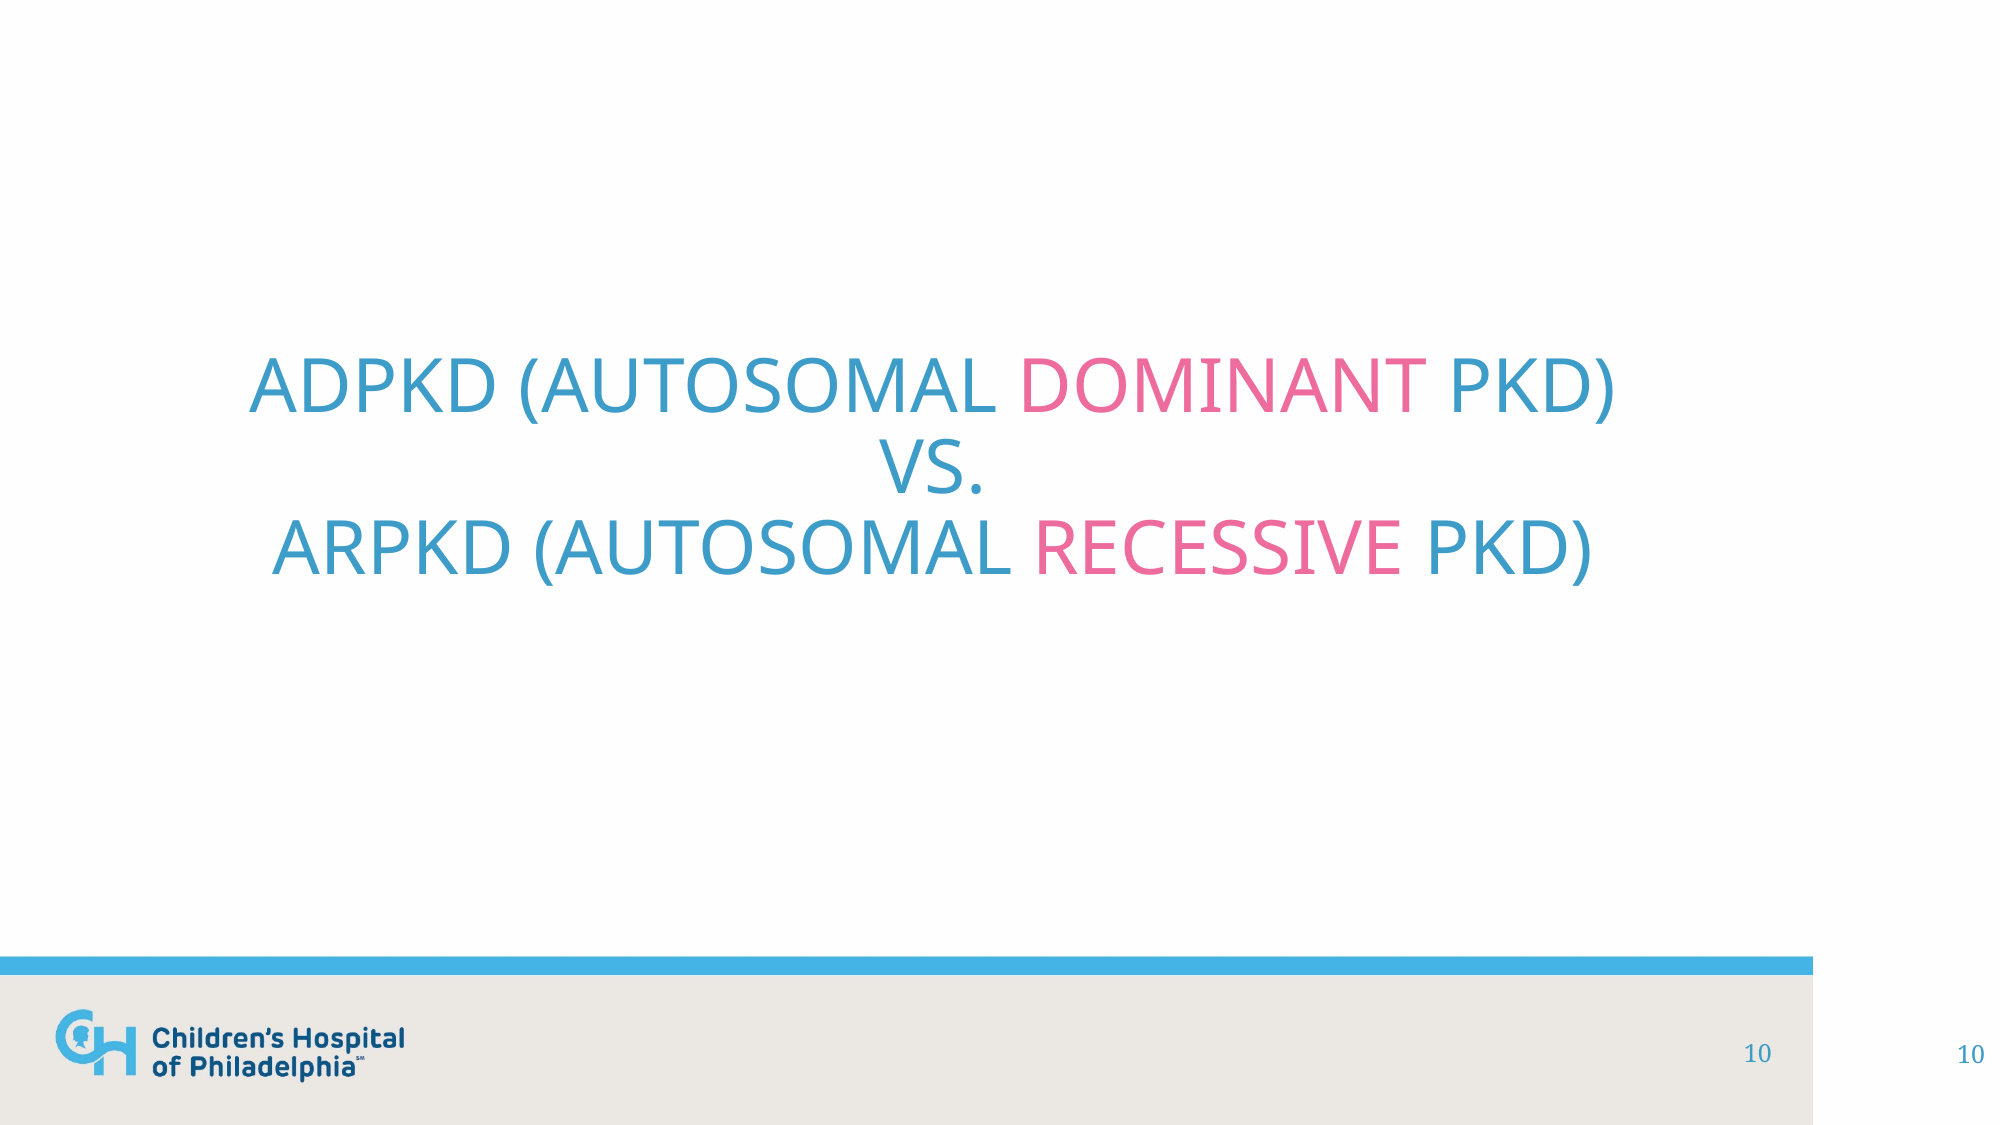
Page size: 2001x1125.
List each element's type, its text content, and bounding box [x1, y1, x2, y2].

picture [0, 0, 2000, 1125]
title ADPKD (autosomal dominant PKD) vs. arpkd (autosomal recessive pkd) [54, 258, 1813, 680]
slide_number 10 [1932, 1025, 2000, 1086]
